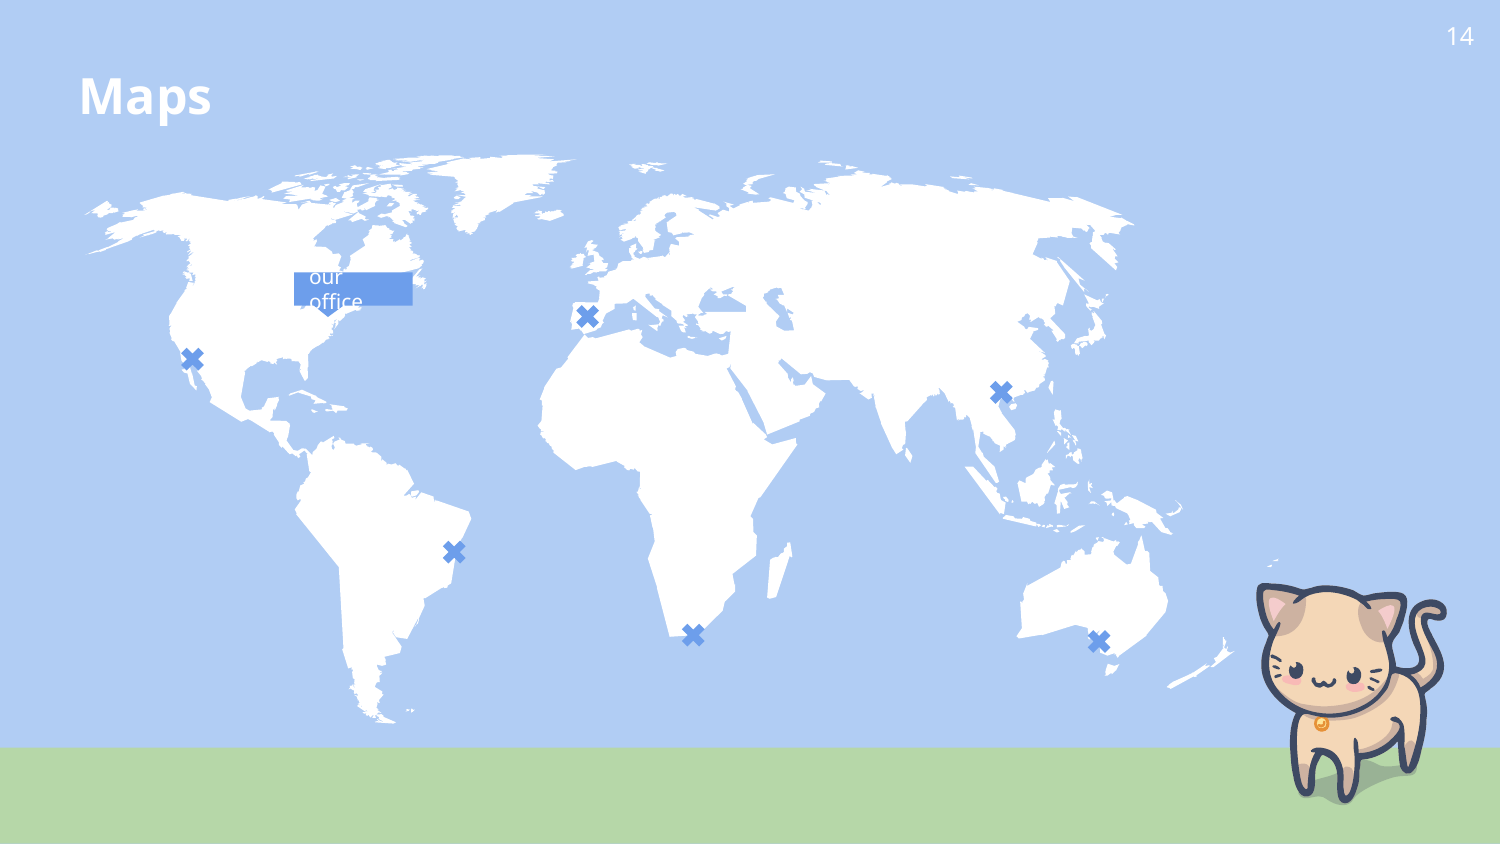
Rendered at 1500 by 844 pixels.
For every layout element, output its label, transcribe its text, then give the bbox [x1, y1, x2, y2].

text_box [1104, 663, 1120, 676]
slide_number ‹#› [1399, 5, 1490, 70]
text_box [537, 170, 1135, 637]
text_box [845, 165, 859, 170]
text_box [681, 623, 705, 647]
text_box [817, 160, 844, 167]
text_box [1165, 500, 1184, 517]
text_box our office [294, 272, 413, 318]
text_box [343, 174, 360, 180]
text_box [1087, 630, 1111, 653]
text_box [629, 162, 668, 174]
text_box [349, 165, 363, 170]
text_box [181, 347, 204, 371]
text_box [362, 154, 577, 235]
text_box [294, 171, 338, 182]
text_box [989, 380, 1013, 404]
text_box [576, 305, 600, 328]
text_box [1100, 490, 1174, 536]
text_box [1016, 535, 1169, 658]
text_box [84, 181, 472, 724]
text_box [1166, 637, 1235, 689]
title Maps [63, 0, 1200, 140]
text_box [442, 540, 466, 564]
